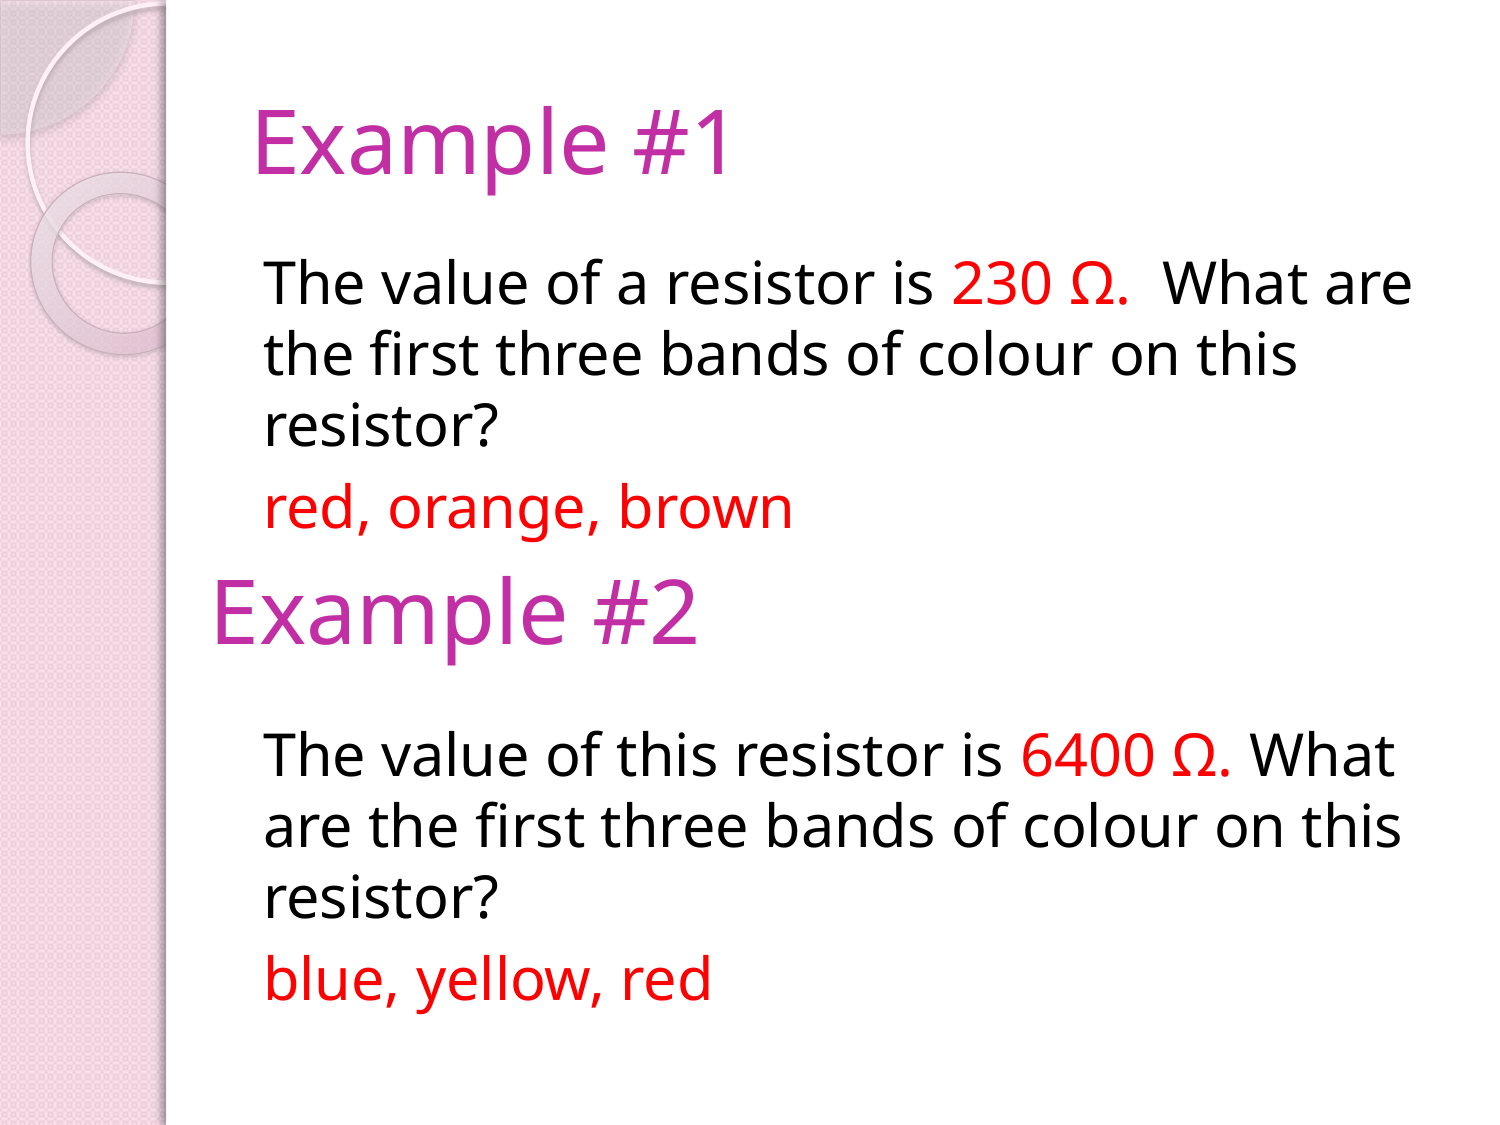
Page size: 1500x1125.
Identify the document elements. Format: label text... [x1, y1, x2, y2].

text_box Example #2 [194, 515, 1425, 703]
list The value of a resistor is 230 Ω. What are the first three bands of colour on this resistor? red, orange, brown The value of this resistor is 6400 Ω. What are the first three bands of colour on this resistor? blue, yellow, red [235, 237, 1466, 1025]
title Example #1 [235, 45, 1466, 233]
